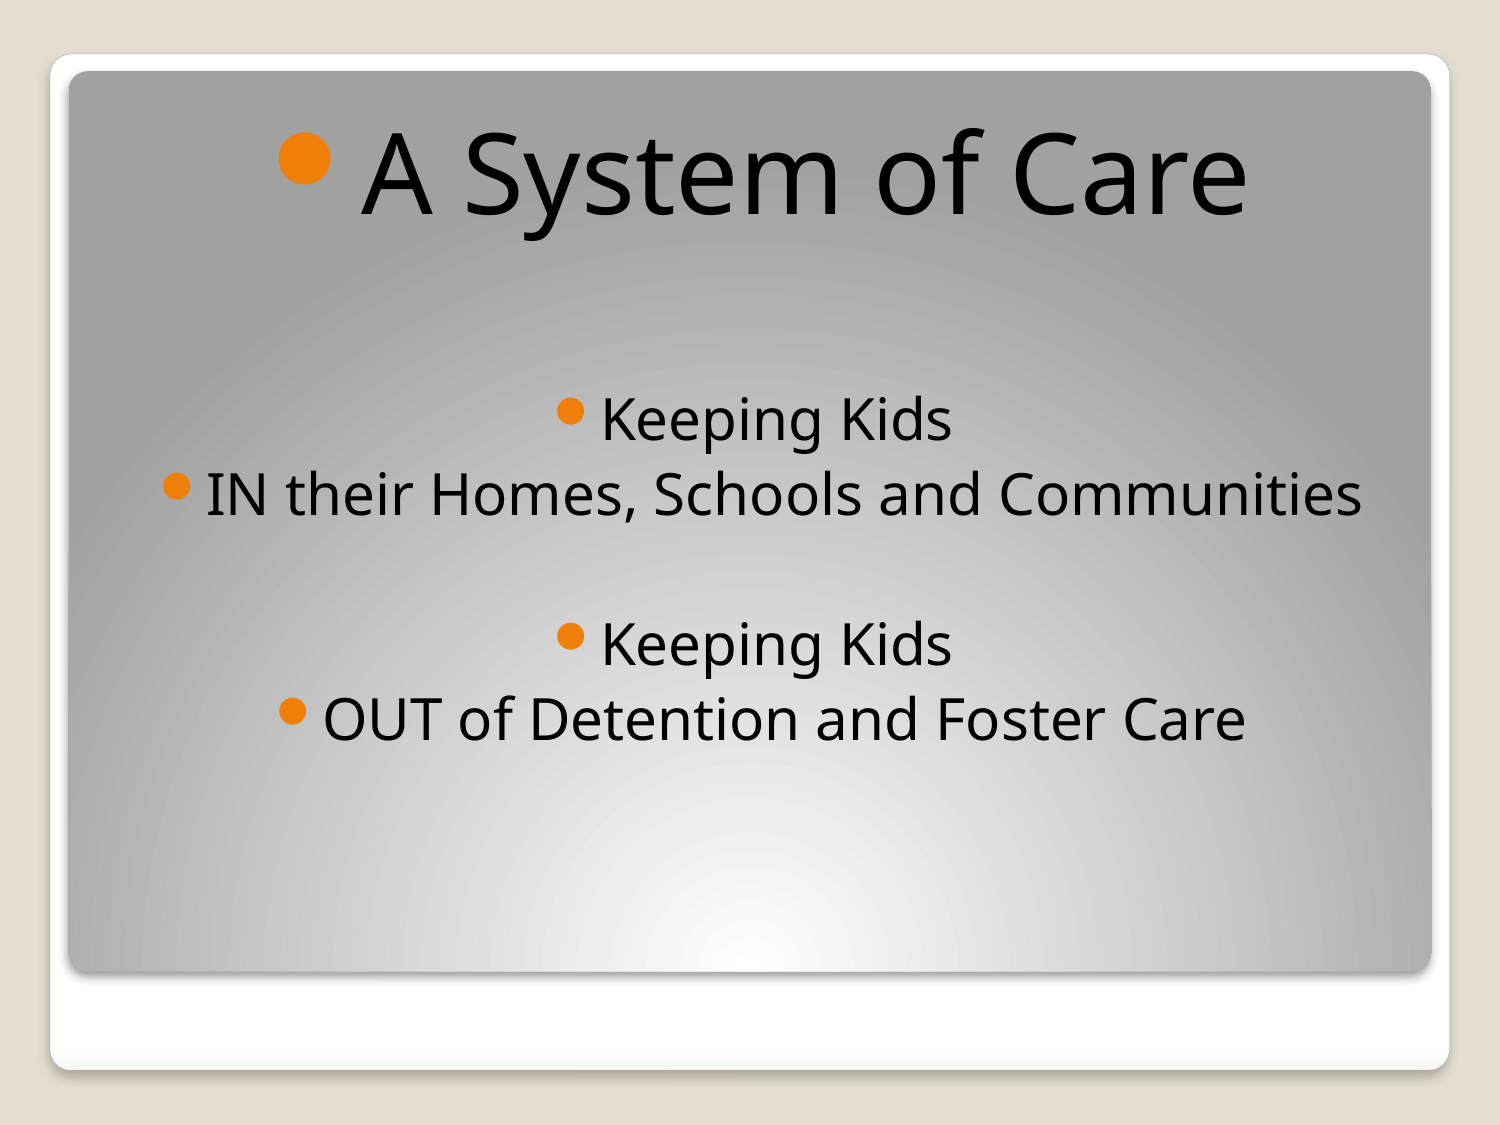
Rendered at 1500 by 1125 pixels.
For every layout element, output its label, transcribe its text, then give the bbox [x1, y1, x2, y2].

list A System of Care Keeping Kids IN their Homes, Schools and Communities Keeping Kids OUT of Detention and Foster Care [82, 86, 1425, 774]
